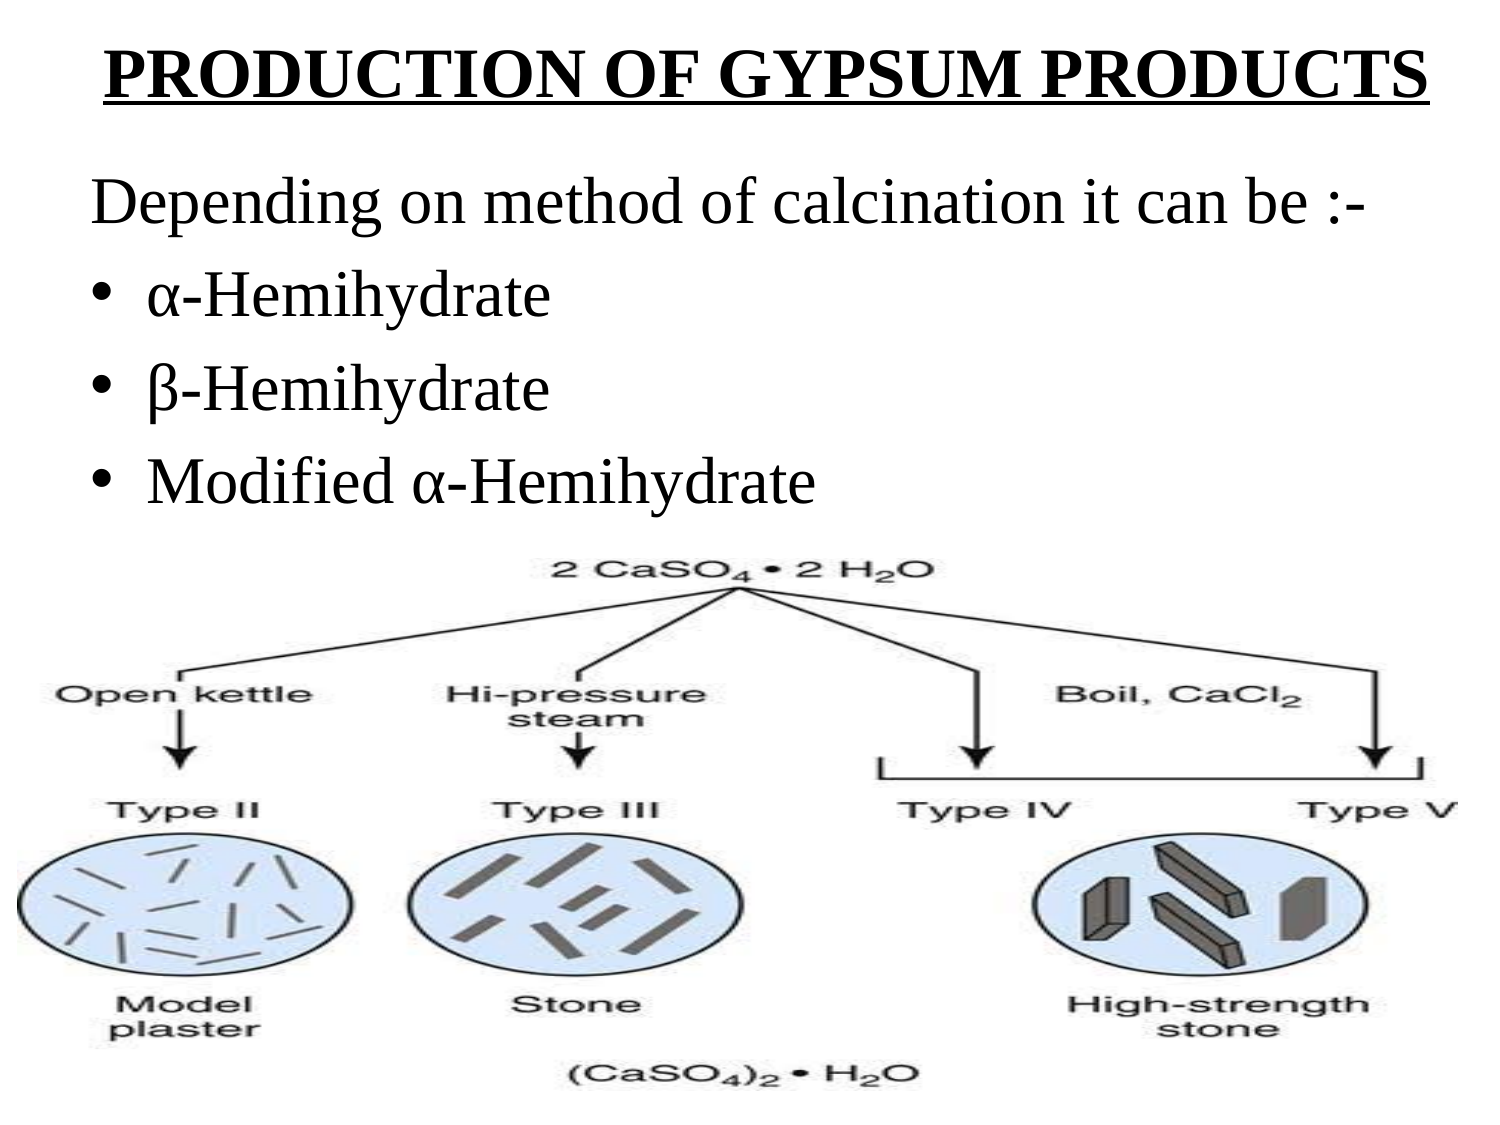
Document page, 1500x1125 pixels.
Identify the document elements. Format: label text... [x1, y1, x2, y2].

list Depending on method of calcination it can be :- α-Hemihydrate β-Hemihydrate Modified α-Hemihydrate [75, 149, 1425, 557]
picture [17, 558, 1458, 1091]
text_box PRODUCTION OF GYPSUM PRODUCTS [88, 19, 1458, 119]
